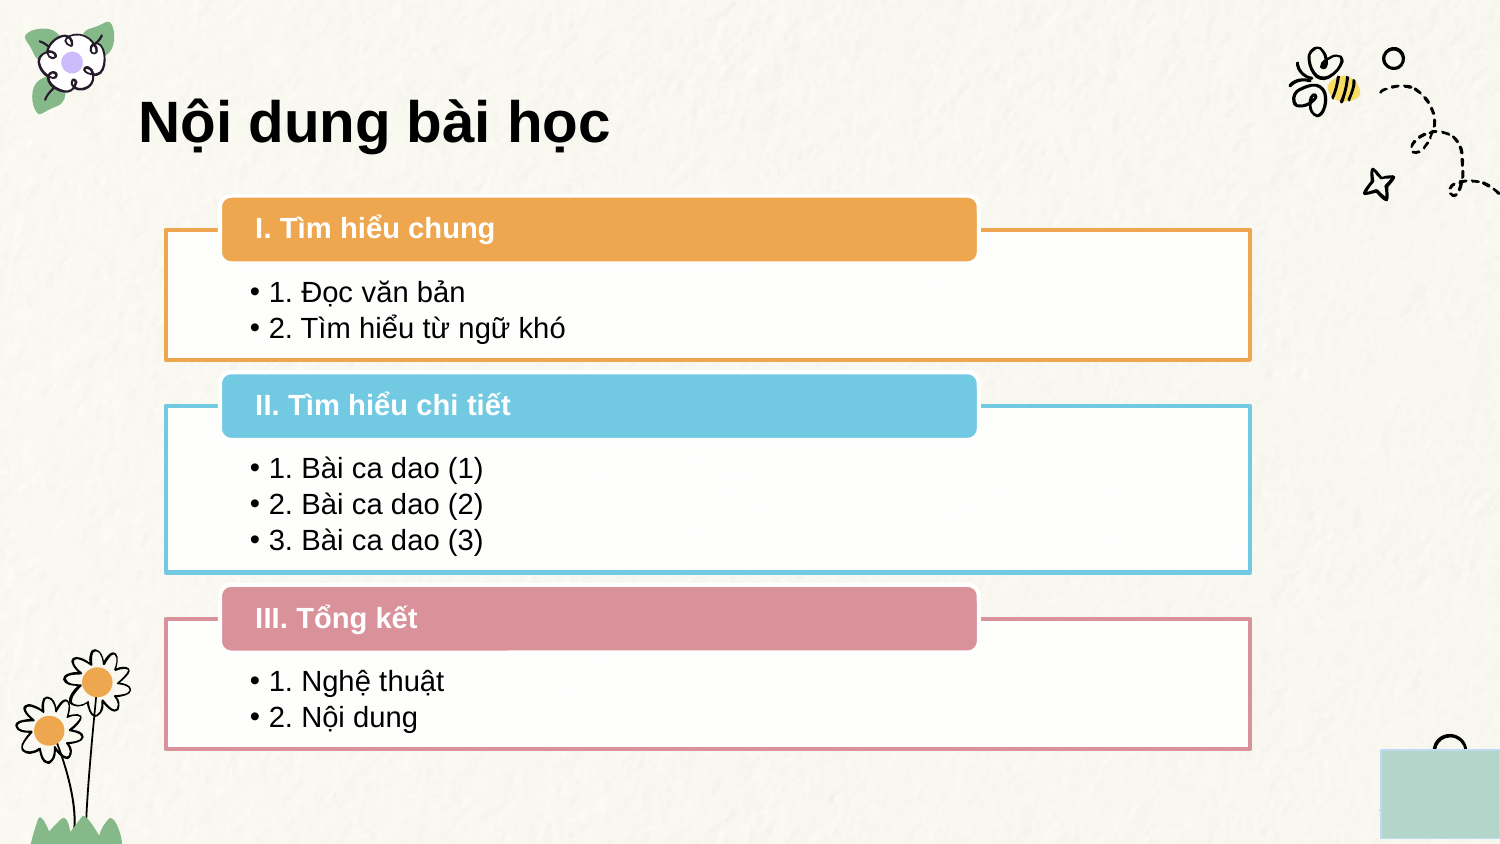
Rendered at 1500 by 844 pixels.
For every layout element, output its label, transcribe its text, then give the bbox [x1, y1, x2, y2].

picture [67, 652, 129, 714]
picture [64, 705, 93, 823]
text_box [165, 189, 1251, 756]
picture [0, 0, 1500, 844]
picture [73, 687, 95, 712]
text_box [1381, 750, 1500, 839]
picture [18, 699, 80, 760]
picture [1437, 738, 1464, 750]
title Nội dung bài học [123, 68, 1345, 175]
